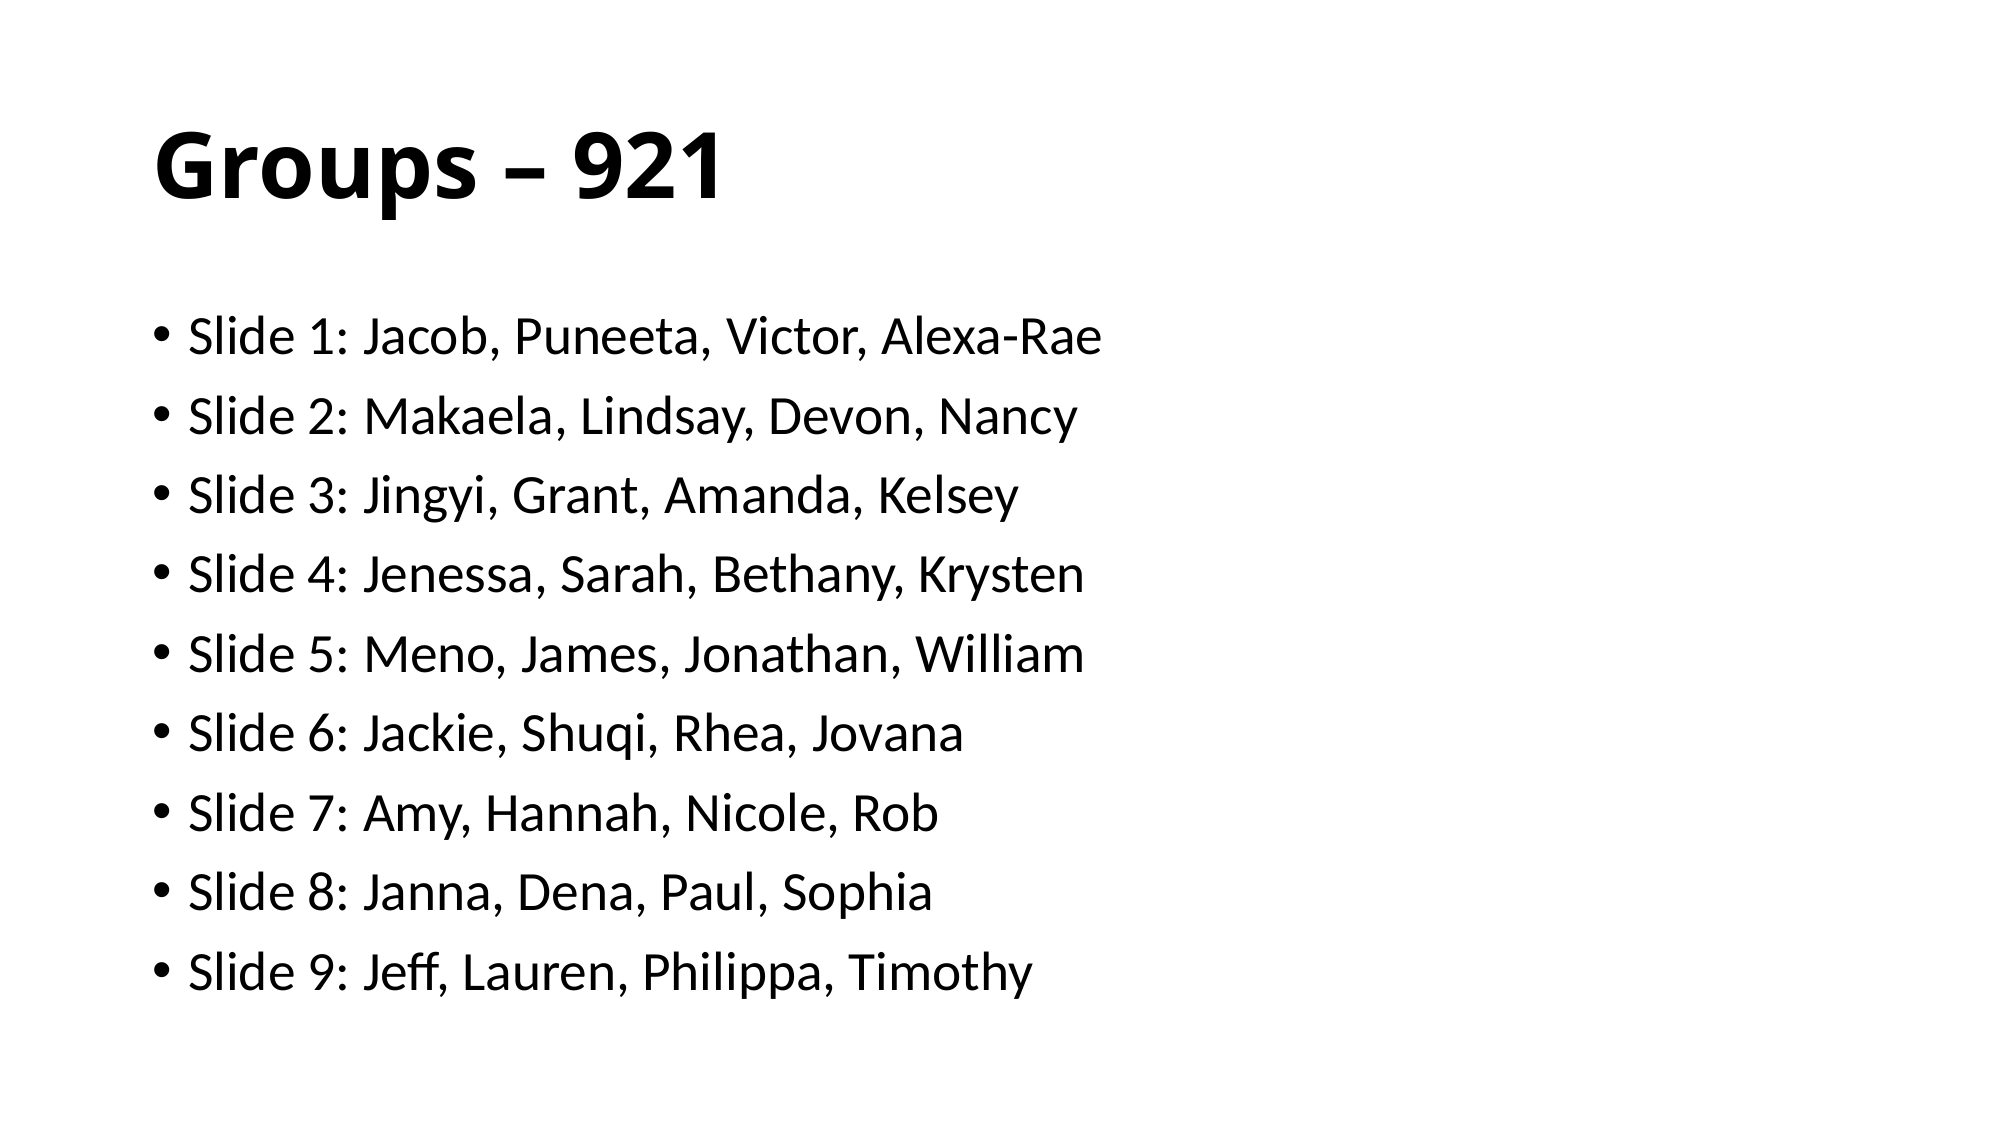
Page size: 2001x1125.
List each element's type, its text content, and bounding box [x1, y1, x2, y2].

list Slide 1: Jacob, Puneeta, Victor, Alexa-Rae Slide 2: Makaela, Lindsay, Devon, Nancy Slide 3: Jingyi, Grant, Amanda, Kelsey Slide 4: Jenessa, Sarah, Bethany, Krysten Slide 5: Meno, James, Jonathan, William Slide 6: Jackie, Shuqi, Rhea, Jovana Slide 7: Amy, Hannah, Nicole, Rob Slide 8: Janna, Dena, Paul, Sophia Slide 9: Jeff, Lauren, Philippa, Timothy [137, 299, 1863, 1014]
title Groups – 921 [137, 59, 1863, 278]
